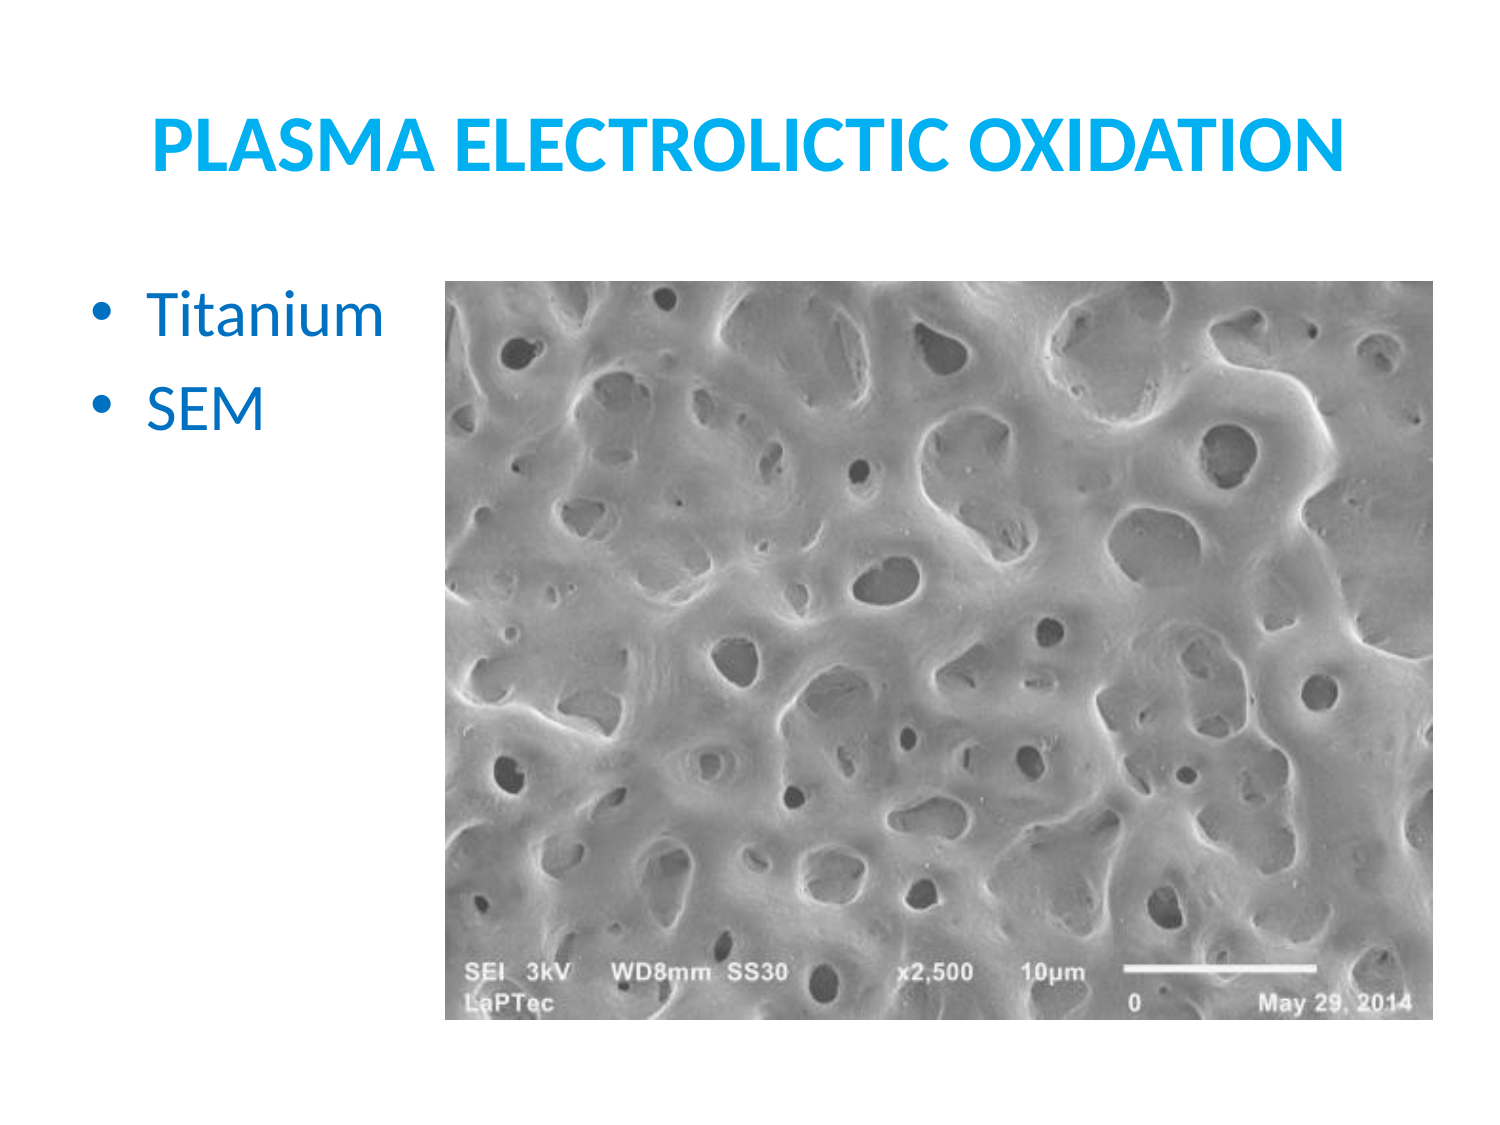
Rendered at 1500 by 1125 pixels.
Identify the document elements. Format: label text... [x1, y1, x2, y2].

list Titanium SEM [75, 262, 1425, 1005]
title PLASMA ELECTROLICTIC OXIDATION [75, 45, 1425, 233]
picture [445, 280, 1433, 1020]
